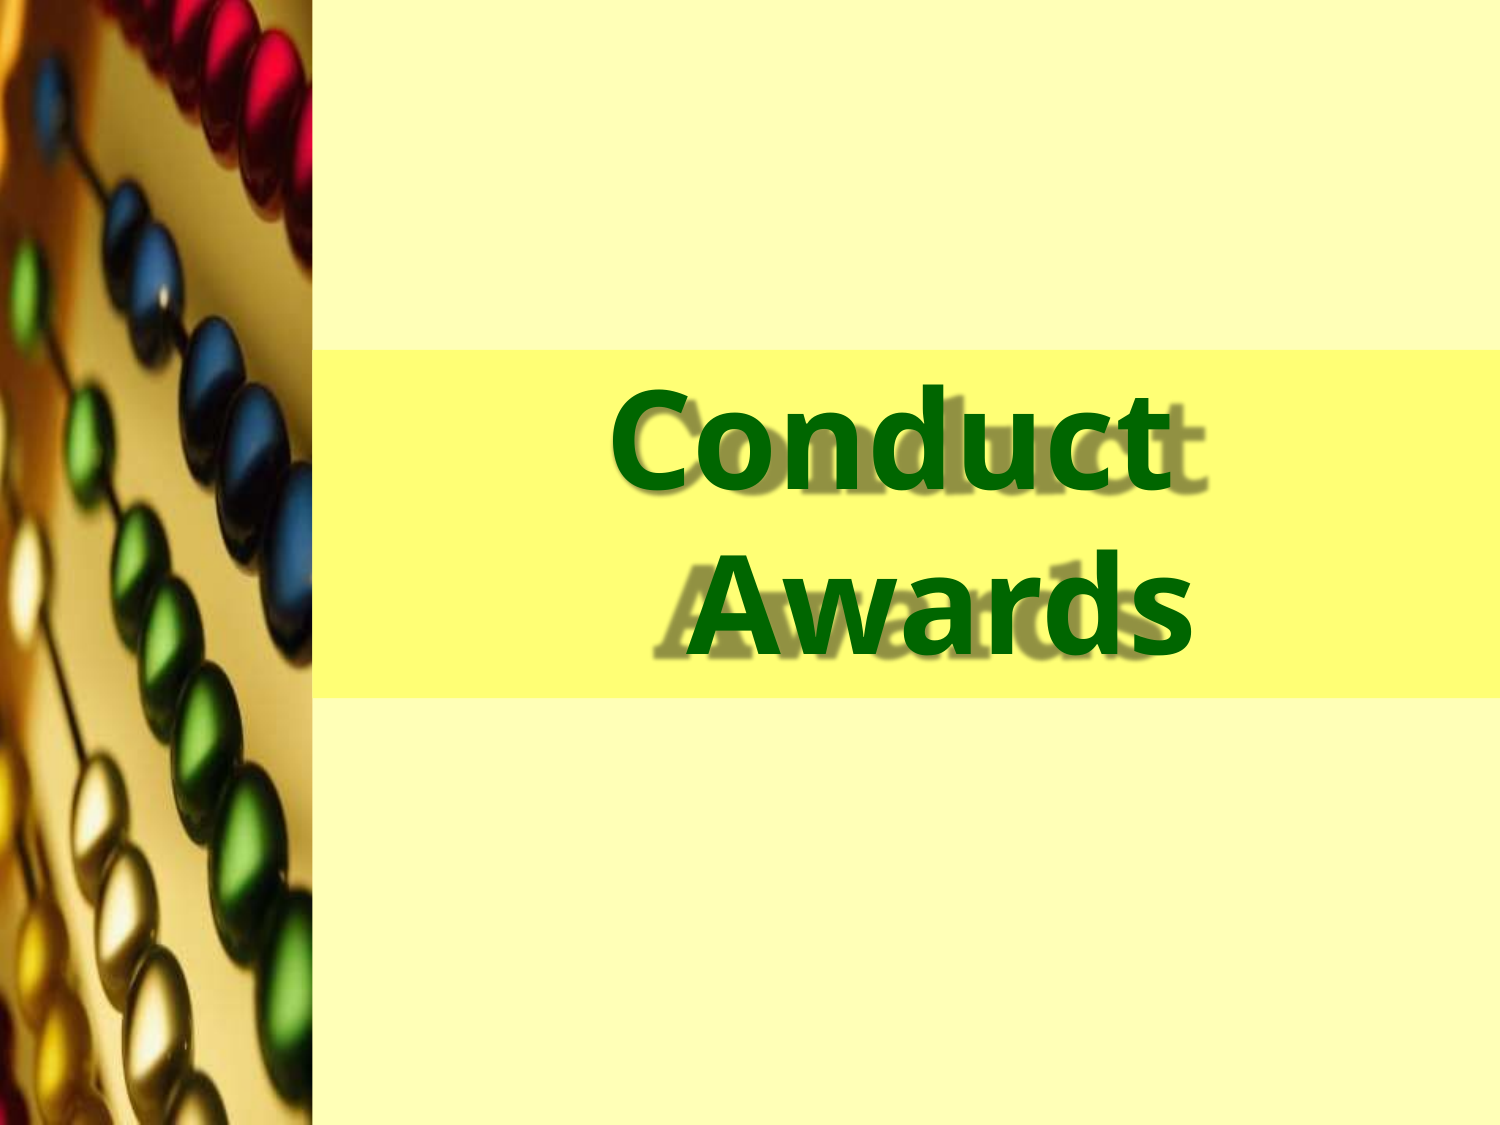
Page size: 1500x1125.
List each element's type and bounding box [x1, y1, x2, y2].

picture [0, 0, 313, 1125]
text_box [312, 313, 1500, 781]
